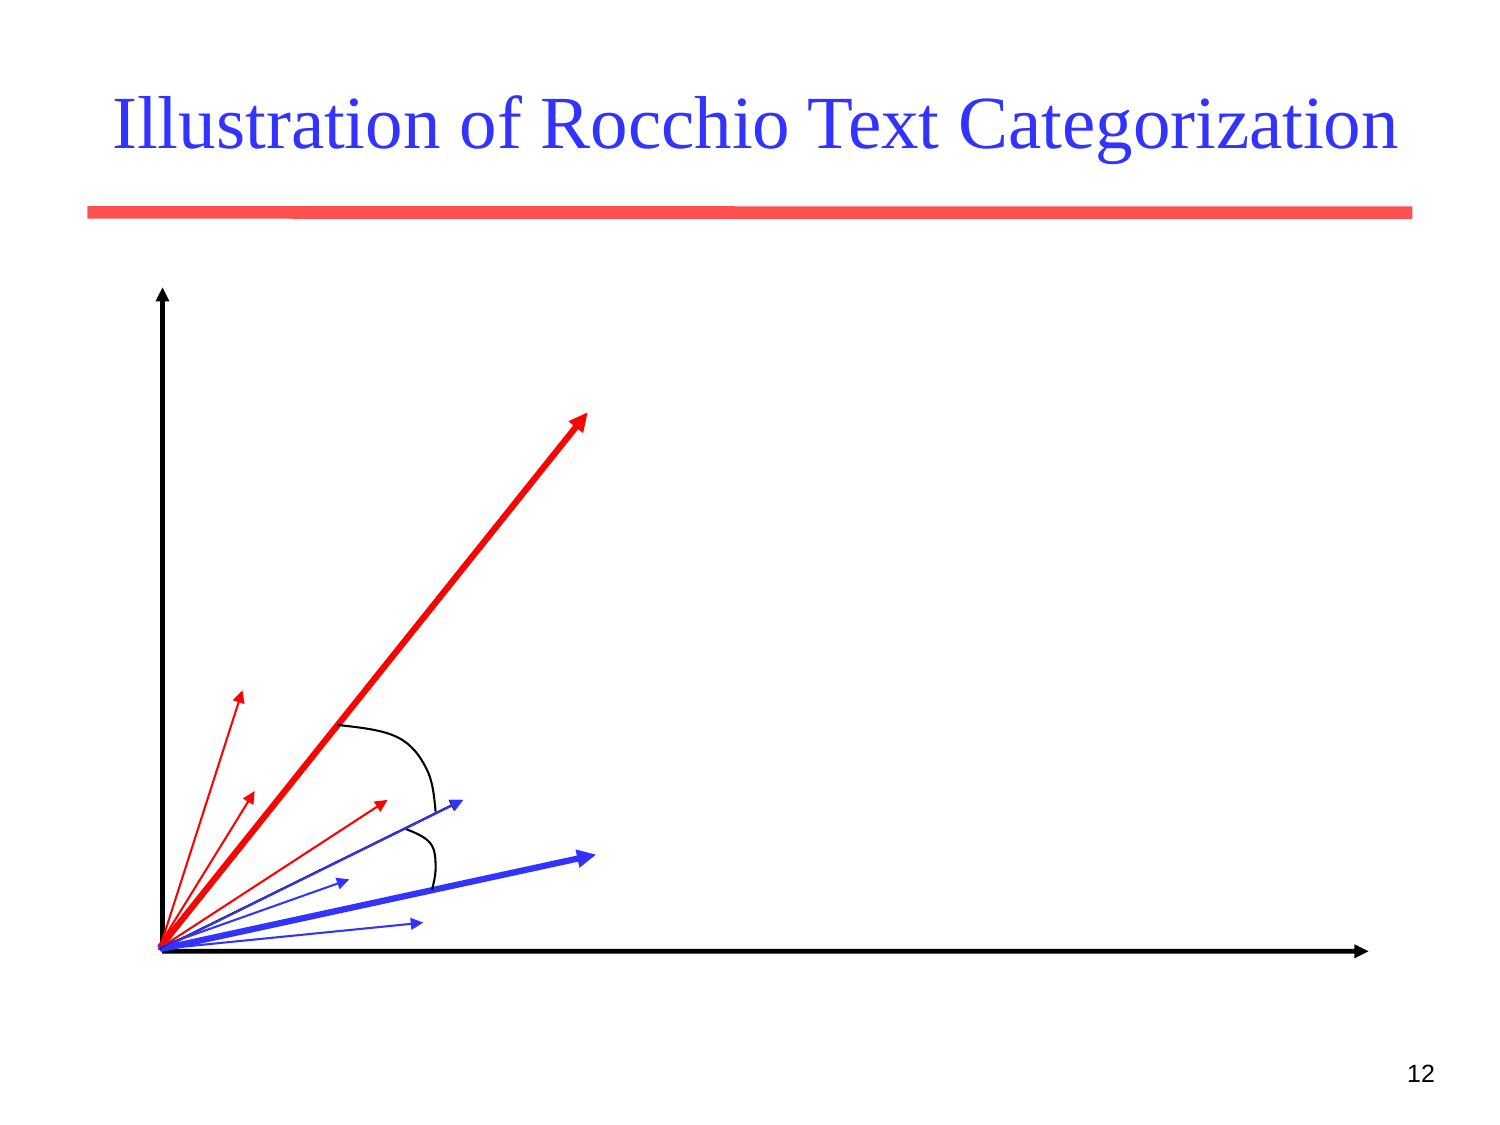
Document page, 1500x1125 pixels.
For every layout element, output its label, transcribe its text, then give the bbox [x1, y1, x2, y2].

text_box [161, 287, 1369, 952]
slide_number 12 [1137, 1049, 1451, 1125]
title Illustration of Rocchio Text Categorization [75, 37, 1438, 200]
